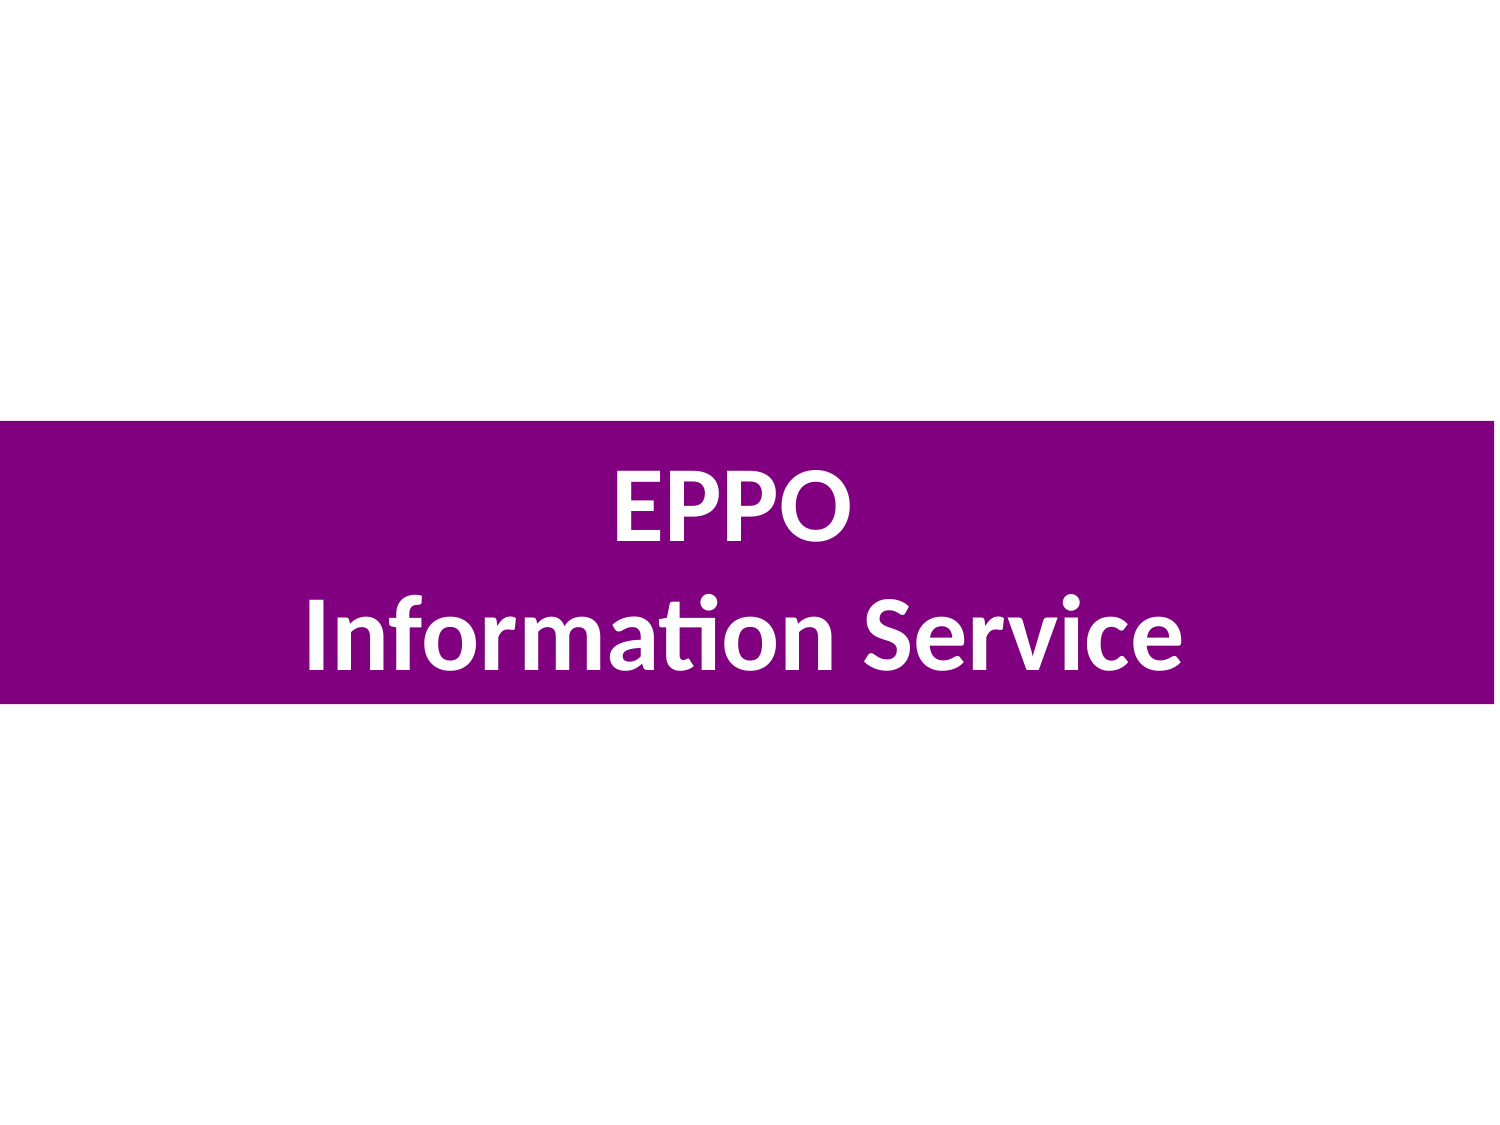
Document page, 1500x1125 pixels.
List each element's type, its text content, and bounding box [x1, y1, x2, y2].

text_box EPPO Information Service [0, 420, 1495, 705]
